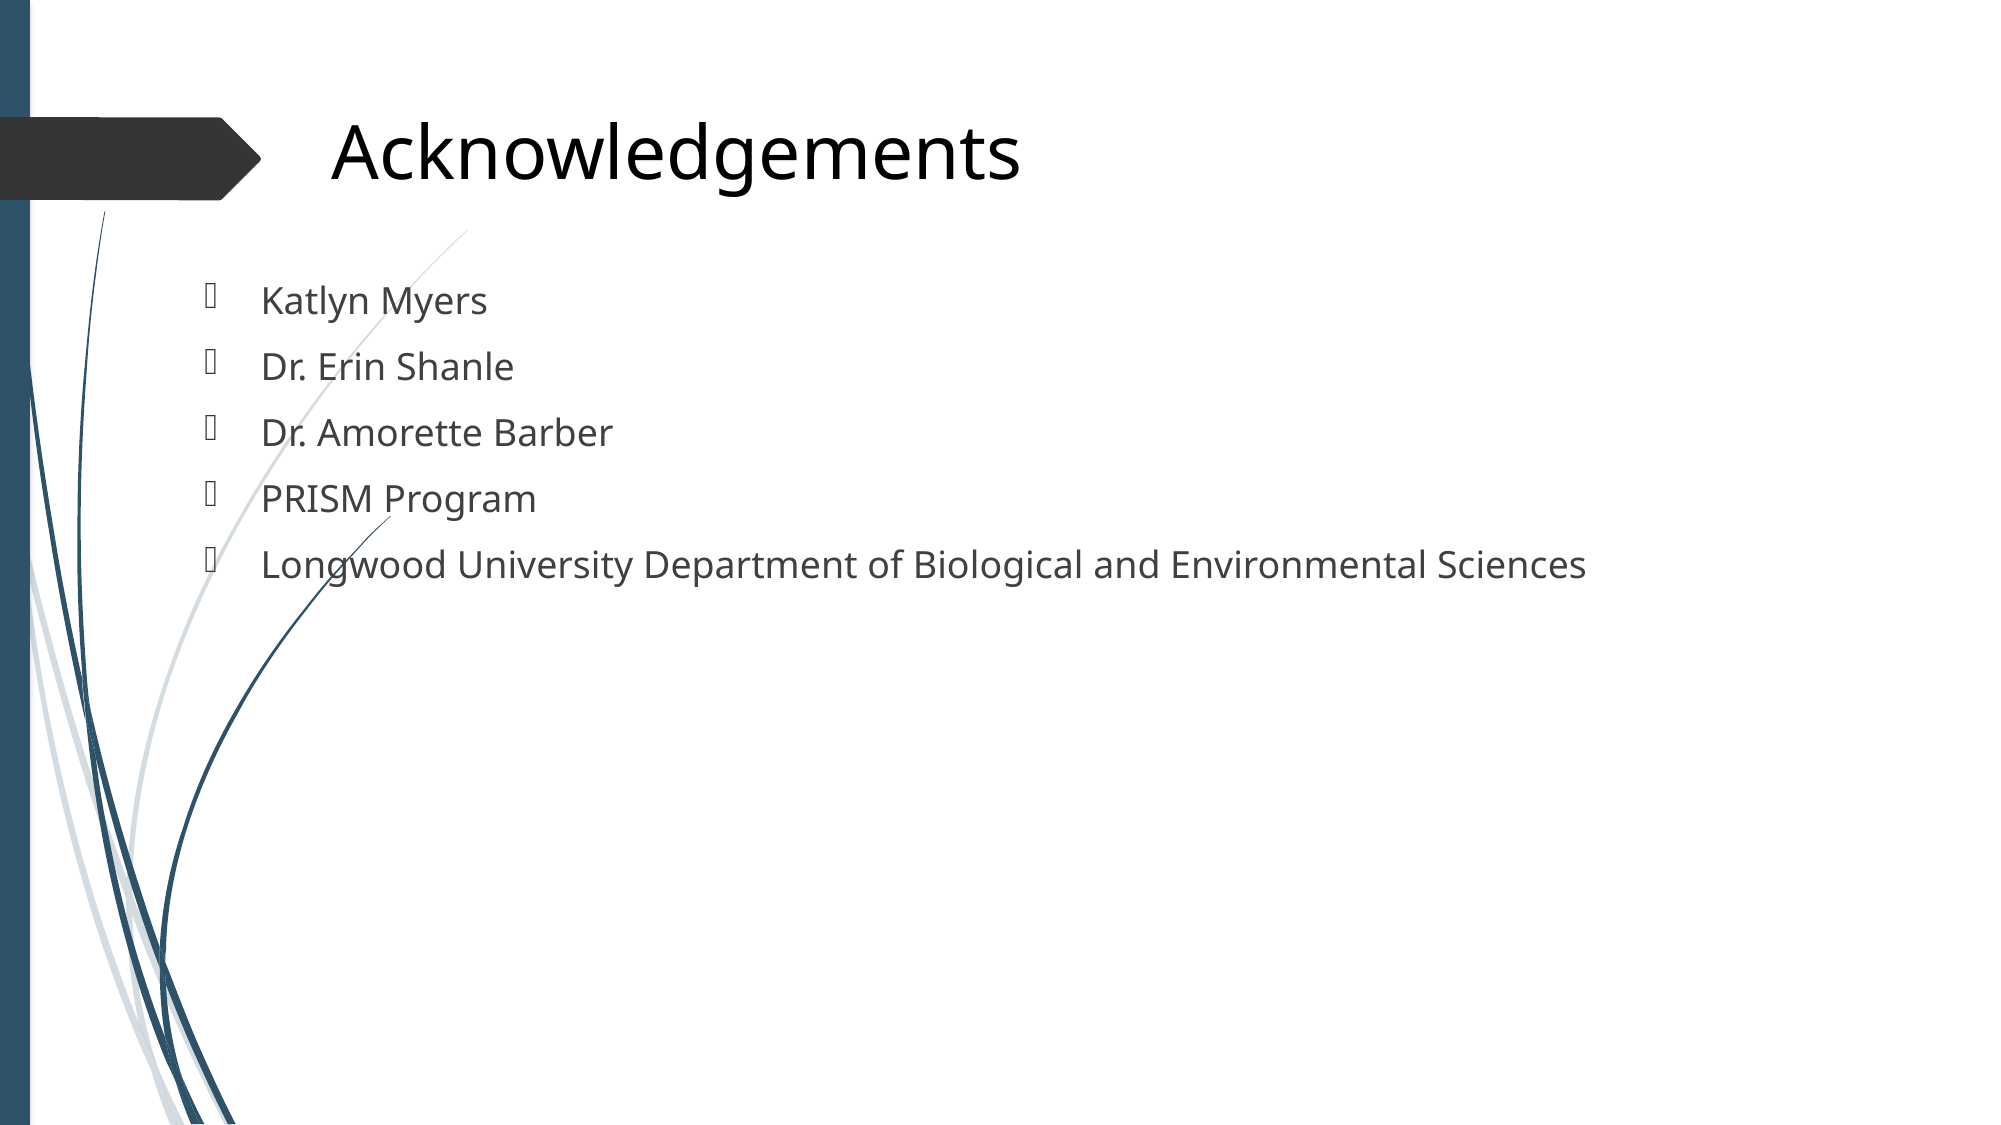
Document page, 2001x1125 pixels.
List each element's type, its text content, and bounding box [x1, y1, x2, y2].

list Katlyn Myers Dr. Erin Shanle Dr. Amorette Barber PRISM Program Longwood University Department of Biological and Environmental Sciences [189, 270, 1652, 890]
title Acknowledgements [316, 97, 1779, 308]
